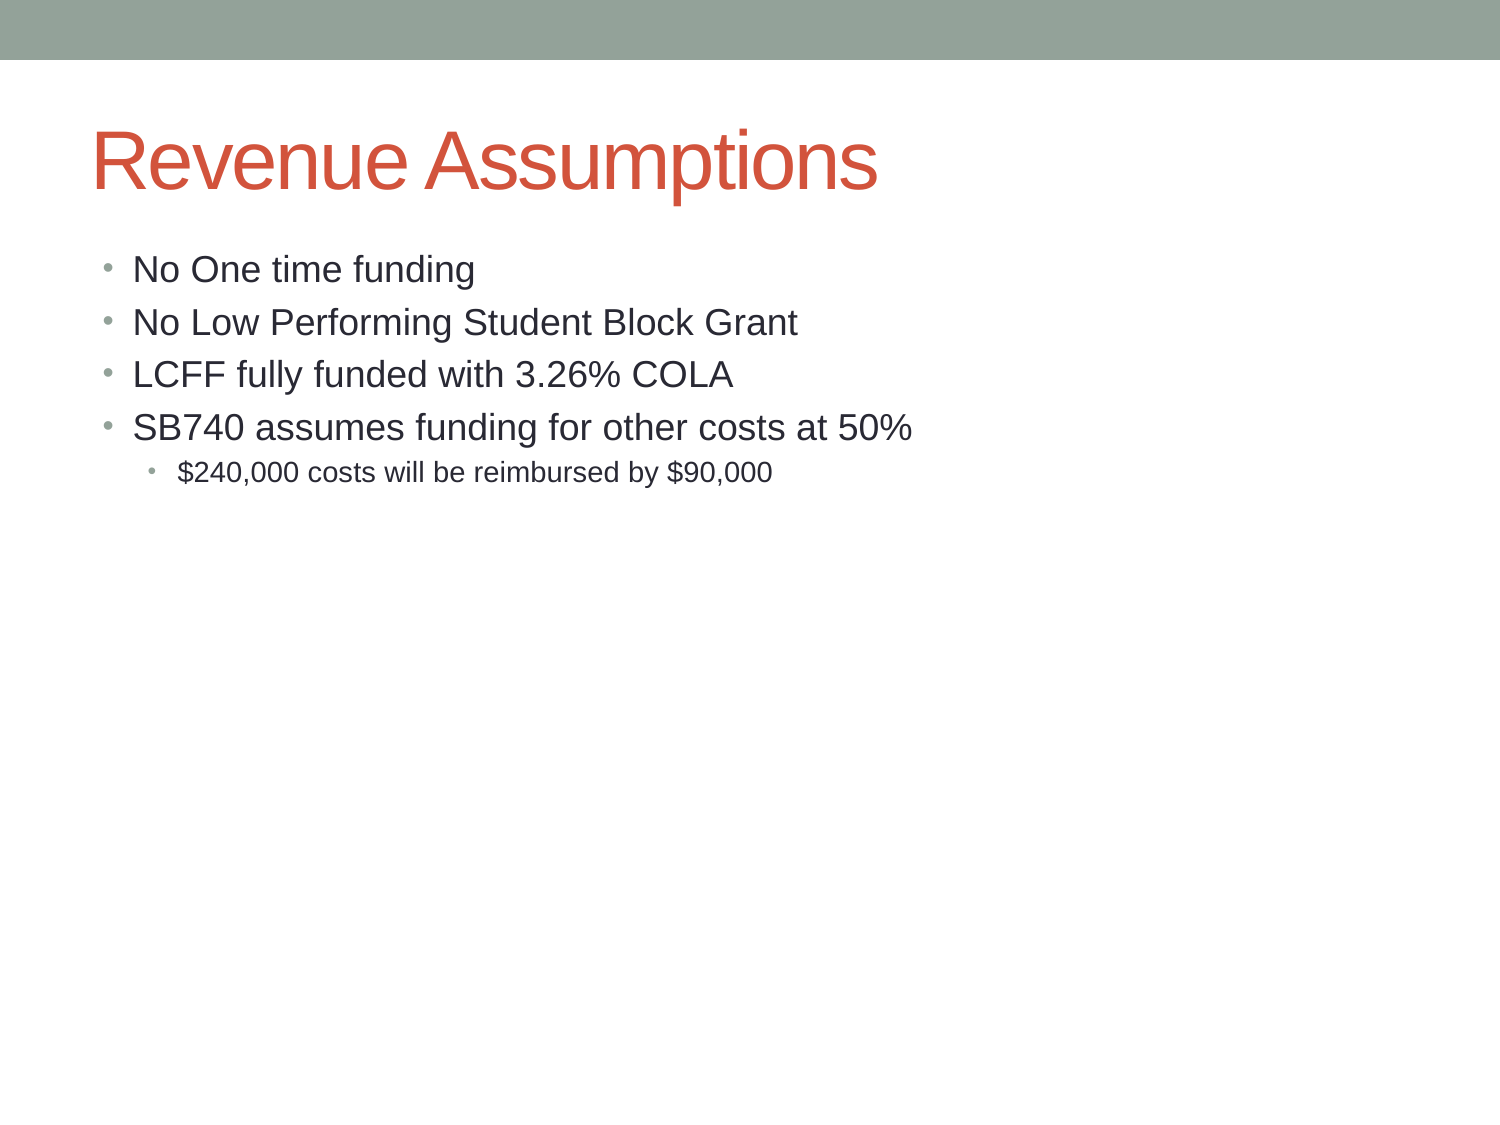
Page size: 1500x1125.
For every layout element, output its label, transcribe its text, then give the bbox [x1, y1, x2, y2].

list No One time funding No Low Performing Student Block Grant LCFF fully funded with 3.26% COLA SB740 assumes funding for other costs at 50% $240,000 costs will be reimbursed by $90,000 [87, 237, 1438, 588]
title Revenue Assumptions [75, 62, 1425, 250]
